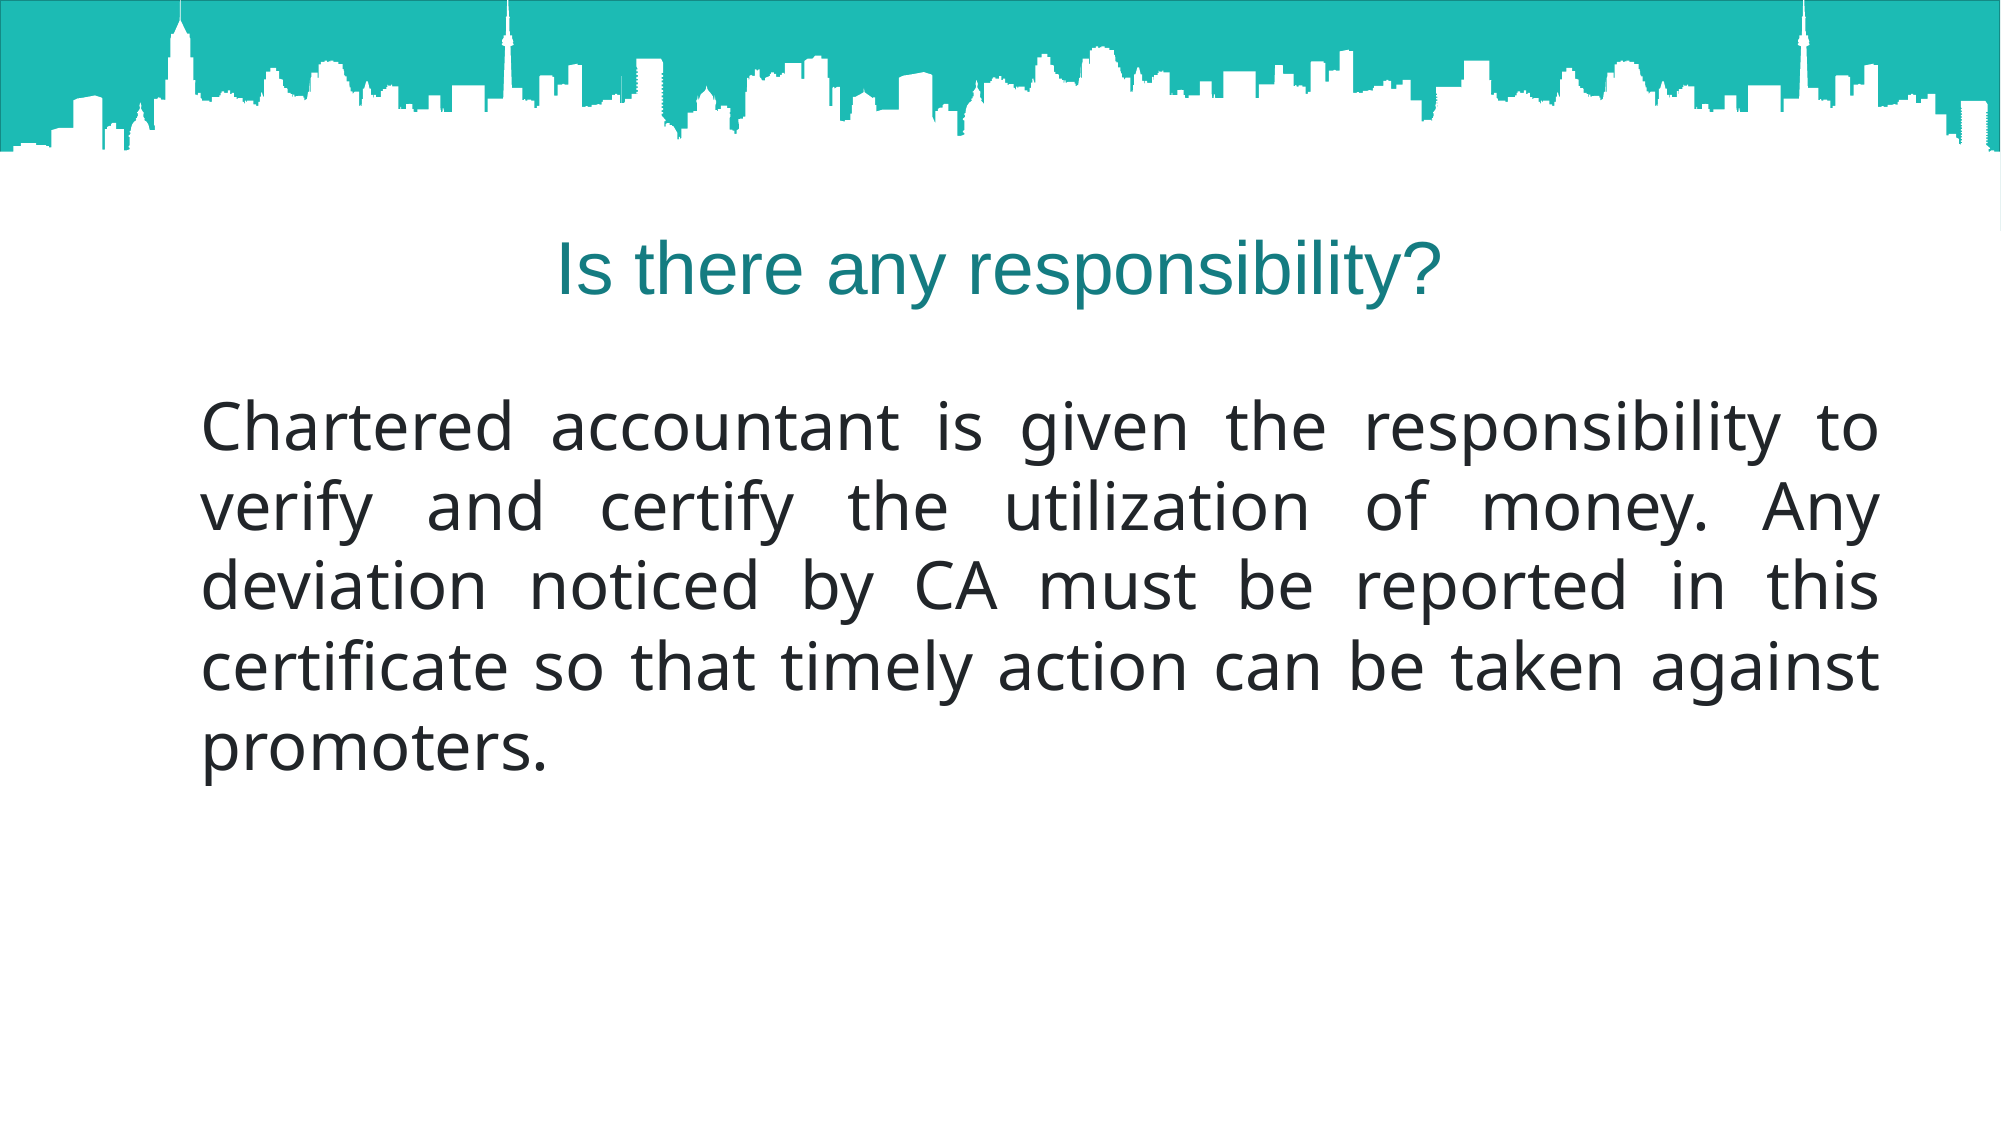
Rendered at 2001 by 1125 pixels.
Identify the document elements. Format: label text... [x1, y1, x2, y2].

list Is there any responsibility? [50, 164, 1950, 377]
text_box Chartered accountant is given the responsibility to verify and certify the utilization of money. Any deviation noticed by CA must be reported in this certificate so that timely action can be taken against promoters. [185, 376, 1898, 791]
